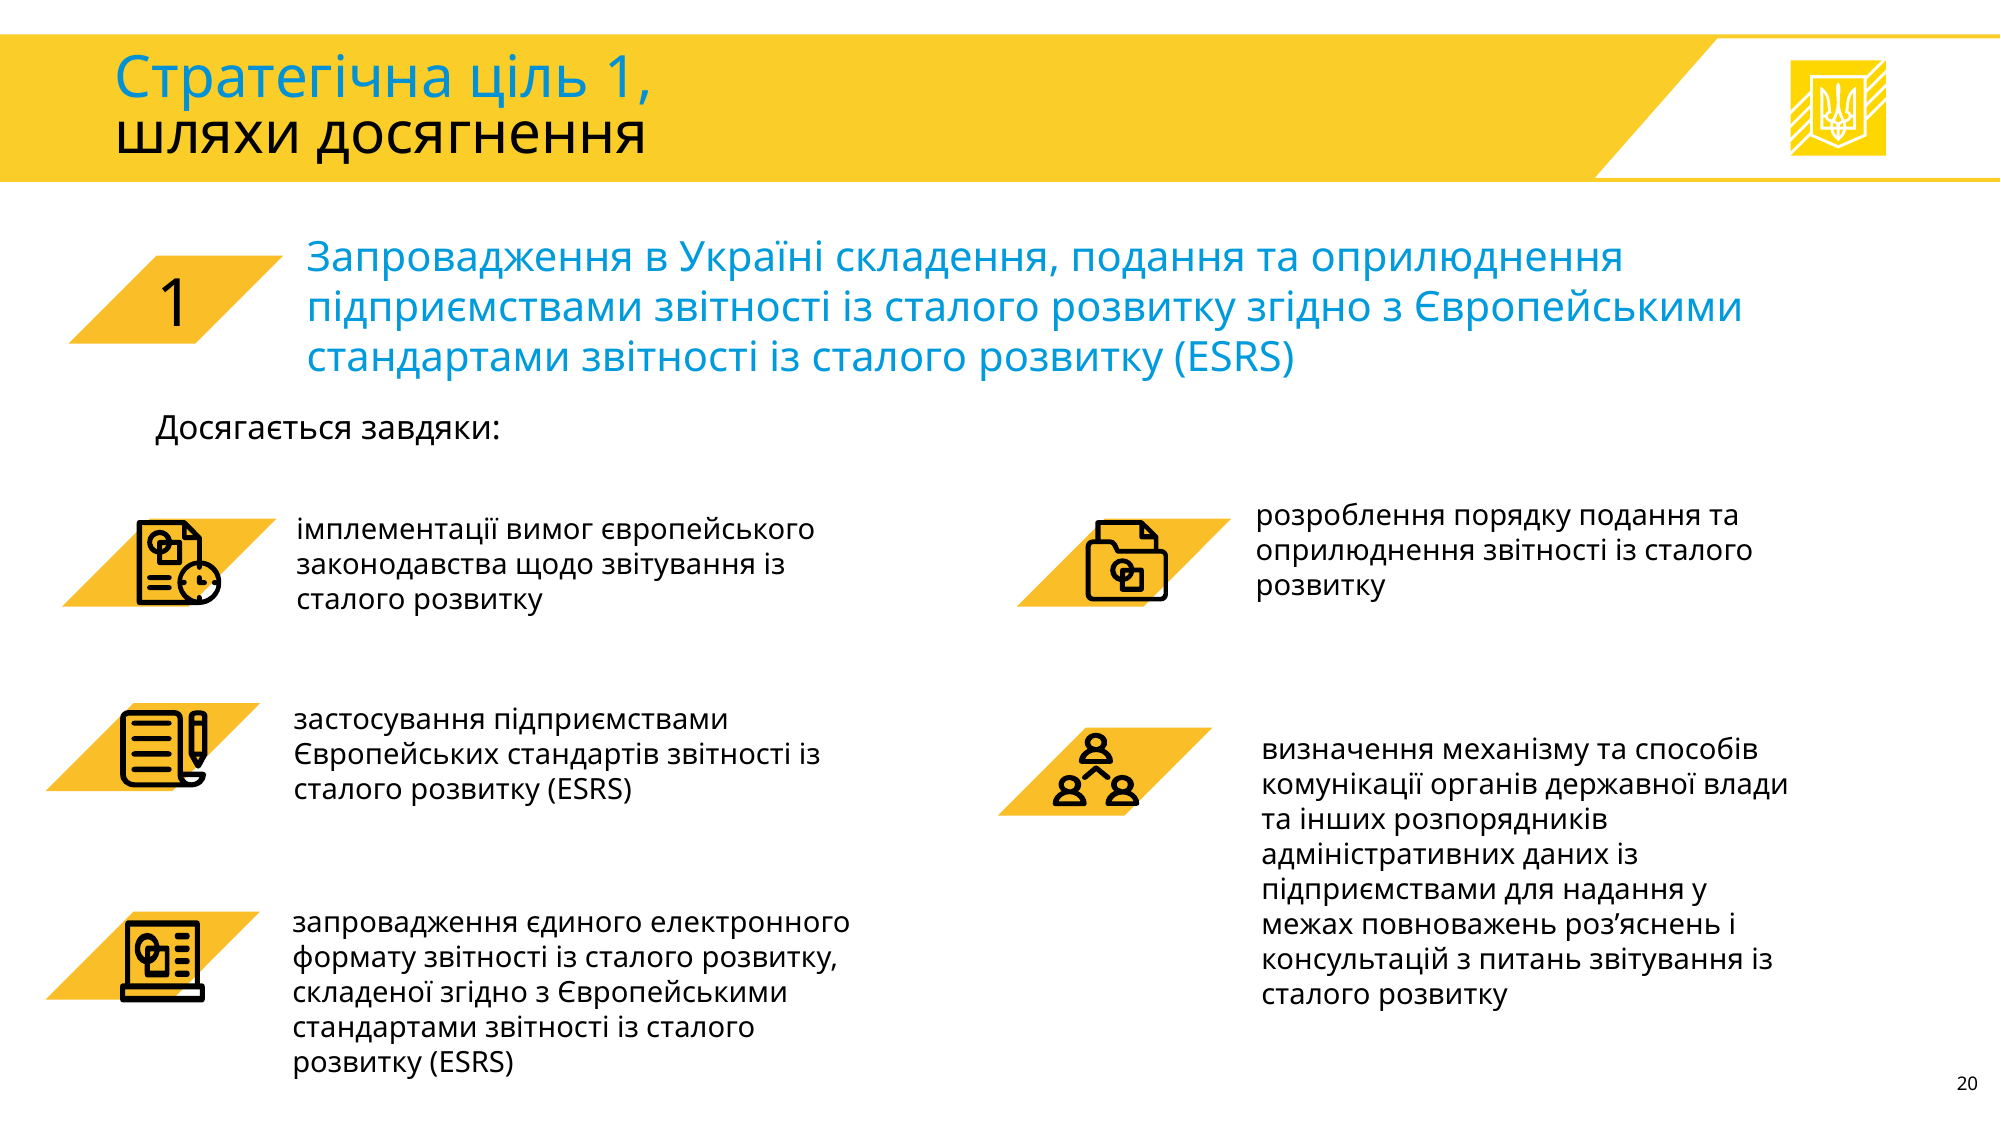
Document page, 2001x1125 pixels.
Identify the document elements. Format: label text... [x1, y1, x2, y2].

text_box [223, 141, 227, 152]
list застосування підприємствами Європейських стандартів звітності із сталого розвитку (ESRS) [293, 660, 839, 845]
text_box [476, 141, 481, 152]
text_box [338, 66, 343, 77]
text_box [119, 709, 208, 788]
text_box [191, 141, 195, 152]
text_box Досягається завдяки: [155, 397, 701, 456]
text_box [119, 141, 161, 152]
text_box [374, 66, 378, 77]
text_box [1052, 732, 1140, 807]
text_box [354, 141, 381, 153]
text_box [292, 141, 296, 152]
list імплементації вимог європейського законодавства щодо звітування із сталого розвитку [296, 470, 842, 655]
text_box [118, 55, 148, 77]
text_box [638, 141, 642, 152]
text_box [1085, 519, 1169, 602]
text_box [1082, 727, 1213, 797]
text_box [127, 911, 261, 962]
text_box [353, 66, 357, 77]
text_box [1016, 543, 1082, 607]
text_box 1 [68, 255, 284, 344]
text_box [1167, 518, 1232, 578]
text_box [119, 920, 206, 1003]
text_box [411, 66, 415, 77]
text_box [451, 141, 456, 152]
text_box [222, 66, 242, 77]
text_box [136, 519, 222, 606]
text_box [618, 141, 628, 152]
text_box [269, 141, 282, 152]
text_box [236, 141, 247, 152]
title Стратегічна ціль 1, шляхи досягнення [99, 77, 1631, 141]
text_box [45, 722, 115, 792]
slide_number 20 [1908, 1071, 1979, 1103]
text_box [583, 141, 588, 152]
text_box [61, 537, 131, 607]
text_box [388, 66, 393, 77]
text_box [312, 66, 331, 77]
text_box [184, 66, 211, 77]
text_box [203, 141, 213, 152]
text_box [389, 141, 410, 153]
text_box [318, 141, 348, 163]
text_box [510, 66, 515, 77]
list визначення механізму та способів комунікації органів державної влади та інших розпорядників адміністративних даних із підприємствами для надання у межах повноважень роз’яснень і консультацій з питань звітування із сталого розвитку [1261, 692, 1807, 1049]
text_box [473, 66, 478, 77]
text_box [416, 141, 426, 152]
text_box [530, 66, 548, 77]
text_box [249, 66, 273, 77]
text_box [428, 66, 448, 77]
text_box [559, 66, 564, 77]
text_box [220, 518, 277, 569]
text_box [546, 141, 551, 152]
list розроблення порядку подання та оприлюднення звітності із сталого розвитку [1255, 456, 1801, 642]
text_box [611, 56, 624, 77]
list Запровадження в Україні складення, подання та оприлюднення підприємствами звітності із сталого розвитку згідно з Європейськими стандартами звітності із сталого розвитку (ESRS) [306, 212, 1935, 398]
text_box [512, 141, 536, 153]
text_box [606, 141, 610, 152]
list запровадження єдиного електронного формату звітності із сталого розвитку, складеної згідно з Європейськими стандартами звітності із сталого розвитку (ESRS) [292, 898, 892, 1083]
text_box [168, 141, 179, 153]
text_box [128, 703, 261, 753]
text_box [45, 931, 114, 1000]
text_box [499, 141, 503, 152]
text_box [153, 66, 177, 77]
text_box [495, 66, 499, 77]
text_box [569, 141, 573, 152]
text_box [279, 66, 304, 77]
text_box [997, 766, 1126, 816]
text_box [250, 141, 261, 152]
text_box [436, 141, 440, 152]
